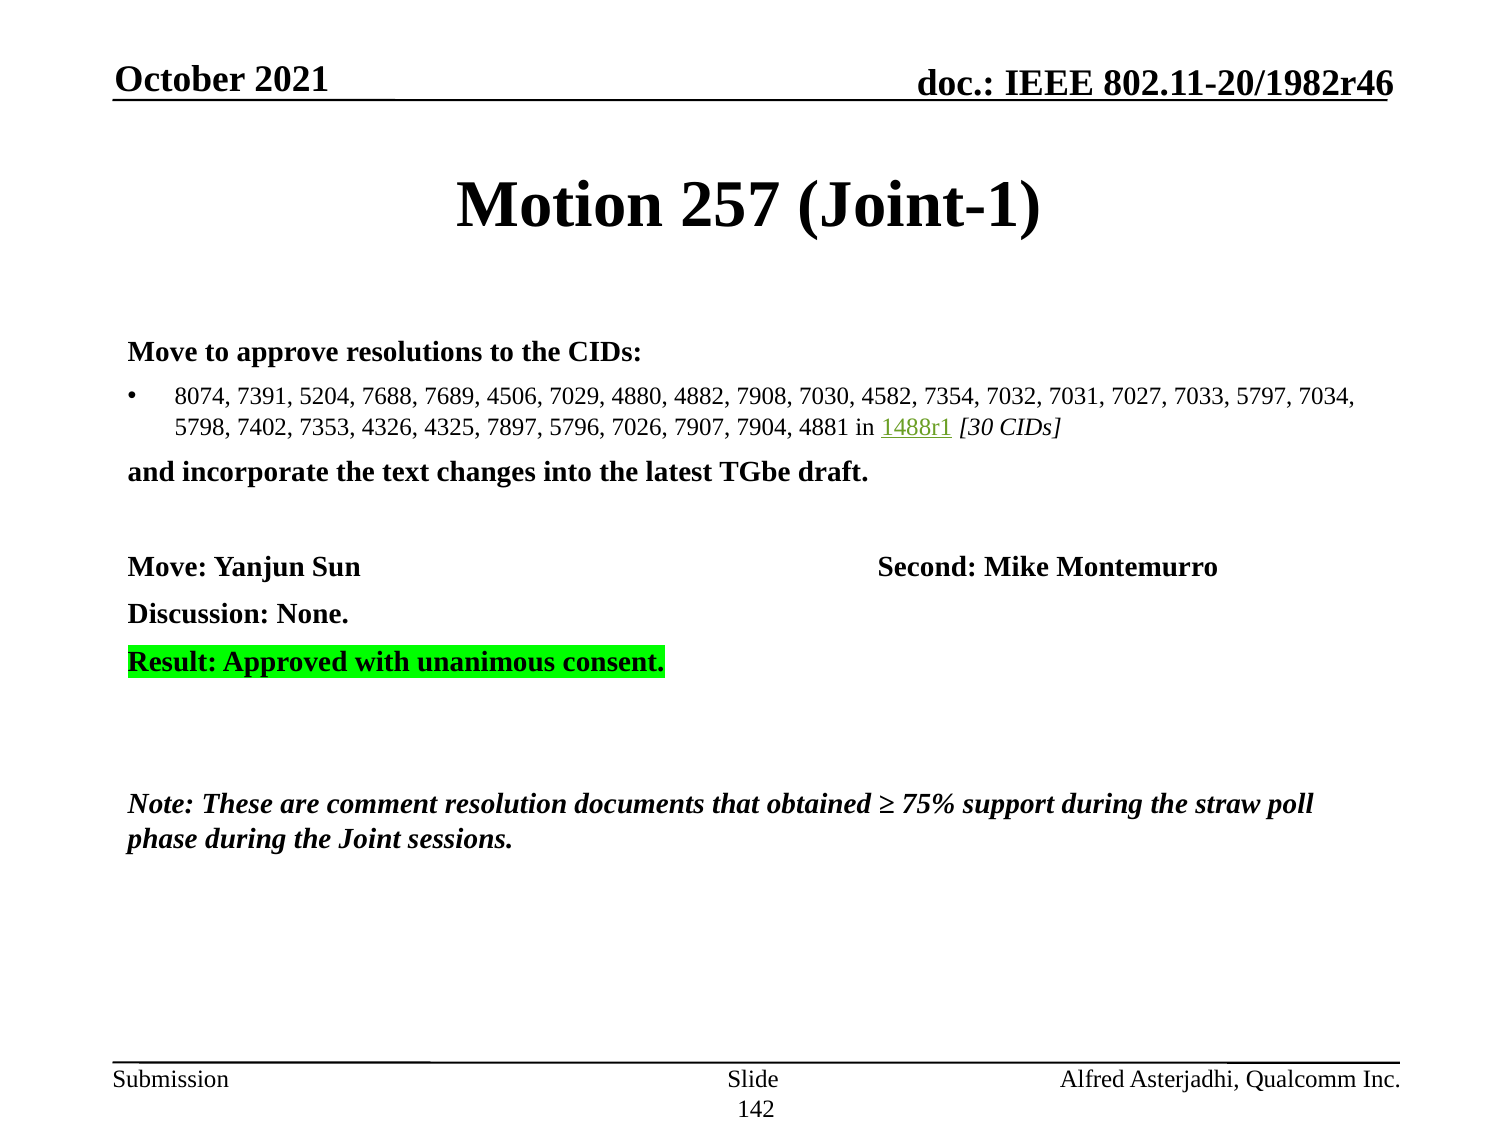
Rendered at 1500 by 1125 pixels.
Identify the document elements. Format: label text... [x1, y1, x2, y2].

title Motion 257 (Joint-1) [112, 112, 1388, 288]
footer Alfred Asterjadhi, Qualcomm Inc. [878, 1061, 1402, 1093]
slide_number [114, 54, 423, 100]
slide_number Slide 142 [712, 1061, 800, 1123]
list Move to approve resolutions to the CIDs: 8074, 7391, 5204, 7688, 7689, 4506, 7029, 4880, 4882, 7908, 7030, 4582, 7354, 7032, 7031, 7027, 7033, 5797, 7034, 5798, 7402, 7353, 4326, 4325, 7897, 5796, 7026, 7907, 7904, 4881 in 1488r1 [30 CIDs] and incorporate the text changes into the latest TGbe draft. Move: Yanjun Sun Second: Mike Montemurro Discussion: None. Result: Approved with unanimous consent. Note: These are comment resolution documents that obtained ≥ 75% support during the straw poll phase during the Joint sessions. [112, 324, 1388, 1063]
